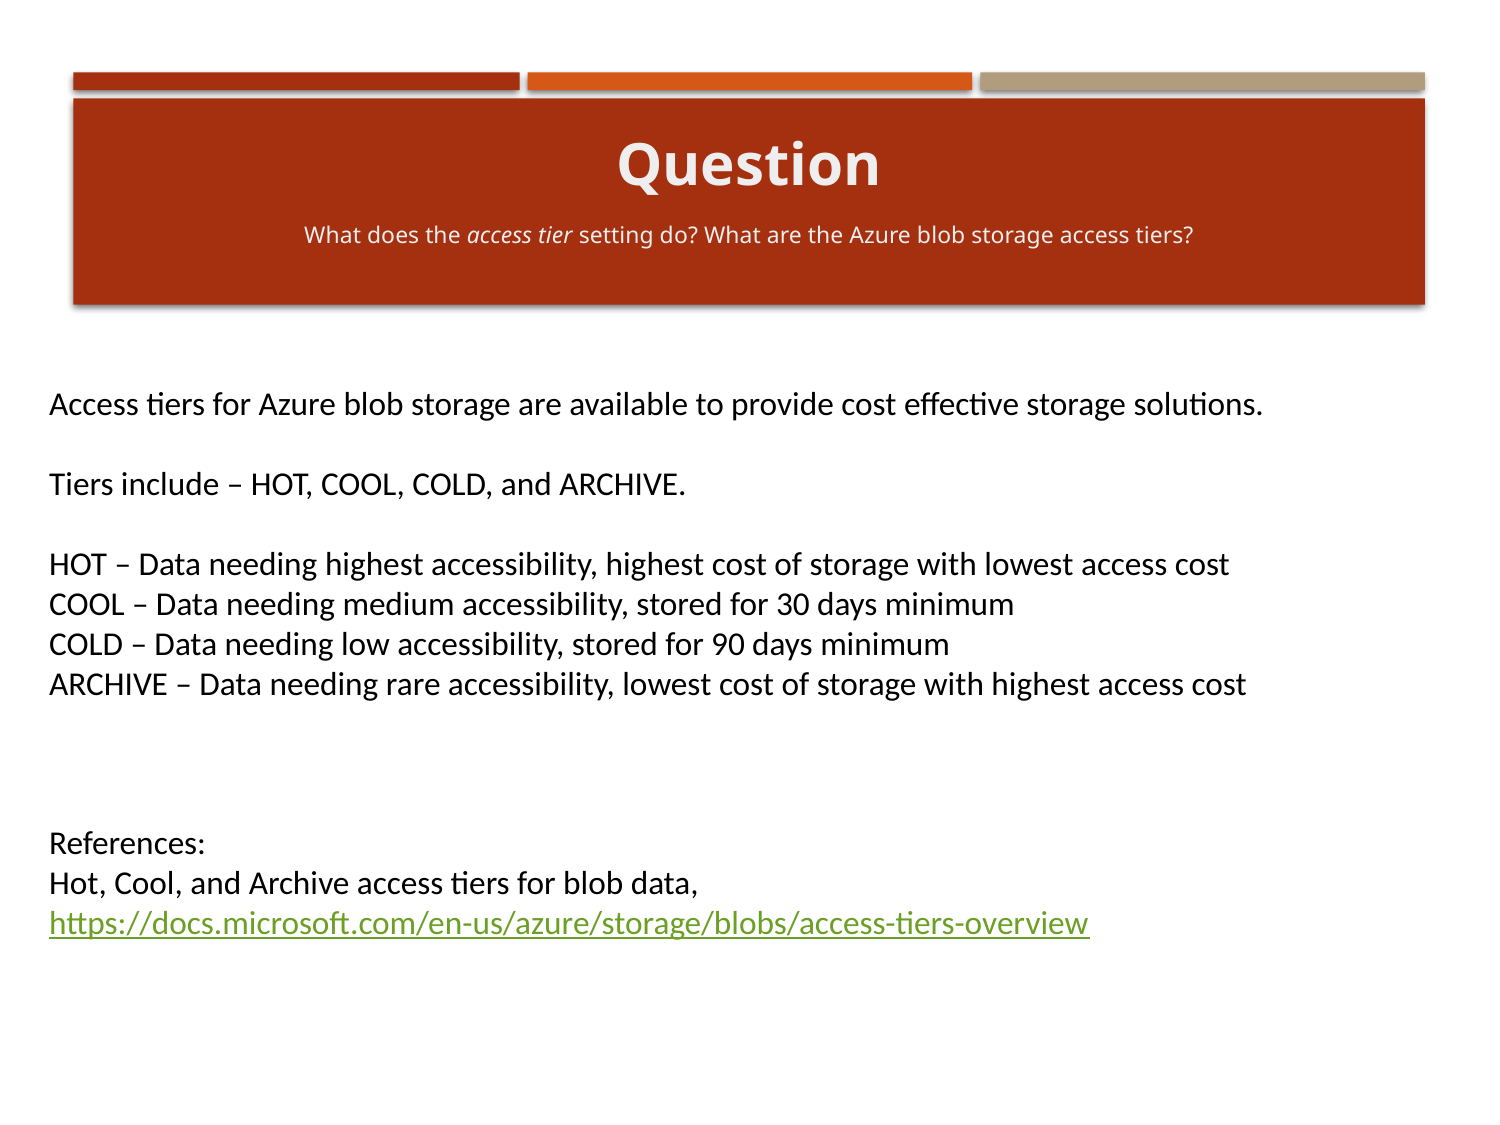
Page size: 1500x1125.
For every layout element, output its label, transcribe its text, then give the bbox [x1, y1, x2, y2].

text_box Access tiers for Azure blob storage are available to provide cost effective storage solutions. Tiers include – HOT, COOL, COLD, and ARCHIVE. HOT – Data needing highest accessibility, highest cost of storage with lowest access cost COOL – Data needing medium accessibility, stored for 30 days minimum COLD – Data needing low accessibility, stored for 90 days minimum ARCHIVE – Data needing rare accessibility, lowest cost of storage with highest access cost References: Hot, Cool, and Archive access tiers for blob data, https://docs.microsoft.com/en-us/azure/storage/blobs/access-tiers-overview [34, 375, 1479, 1024]
text_box Question [68, 112, 1430, 213]
text_box What does the access tier setting do? What are the Azure blob storage access tiers? [80, 213, 1418, 326]
